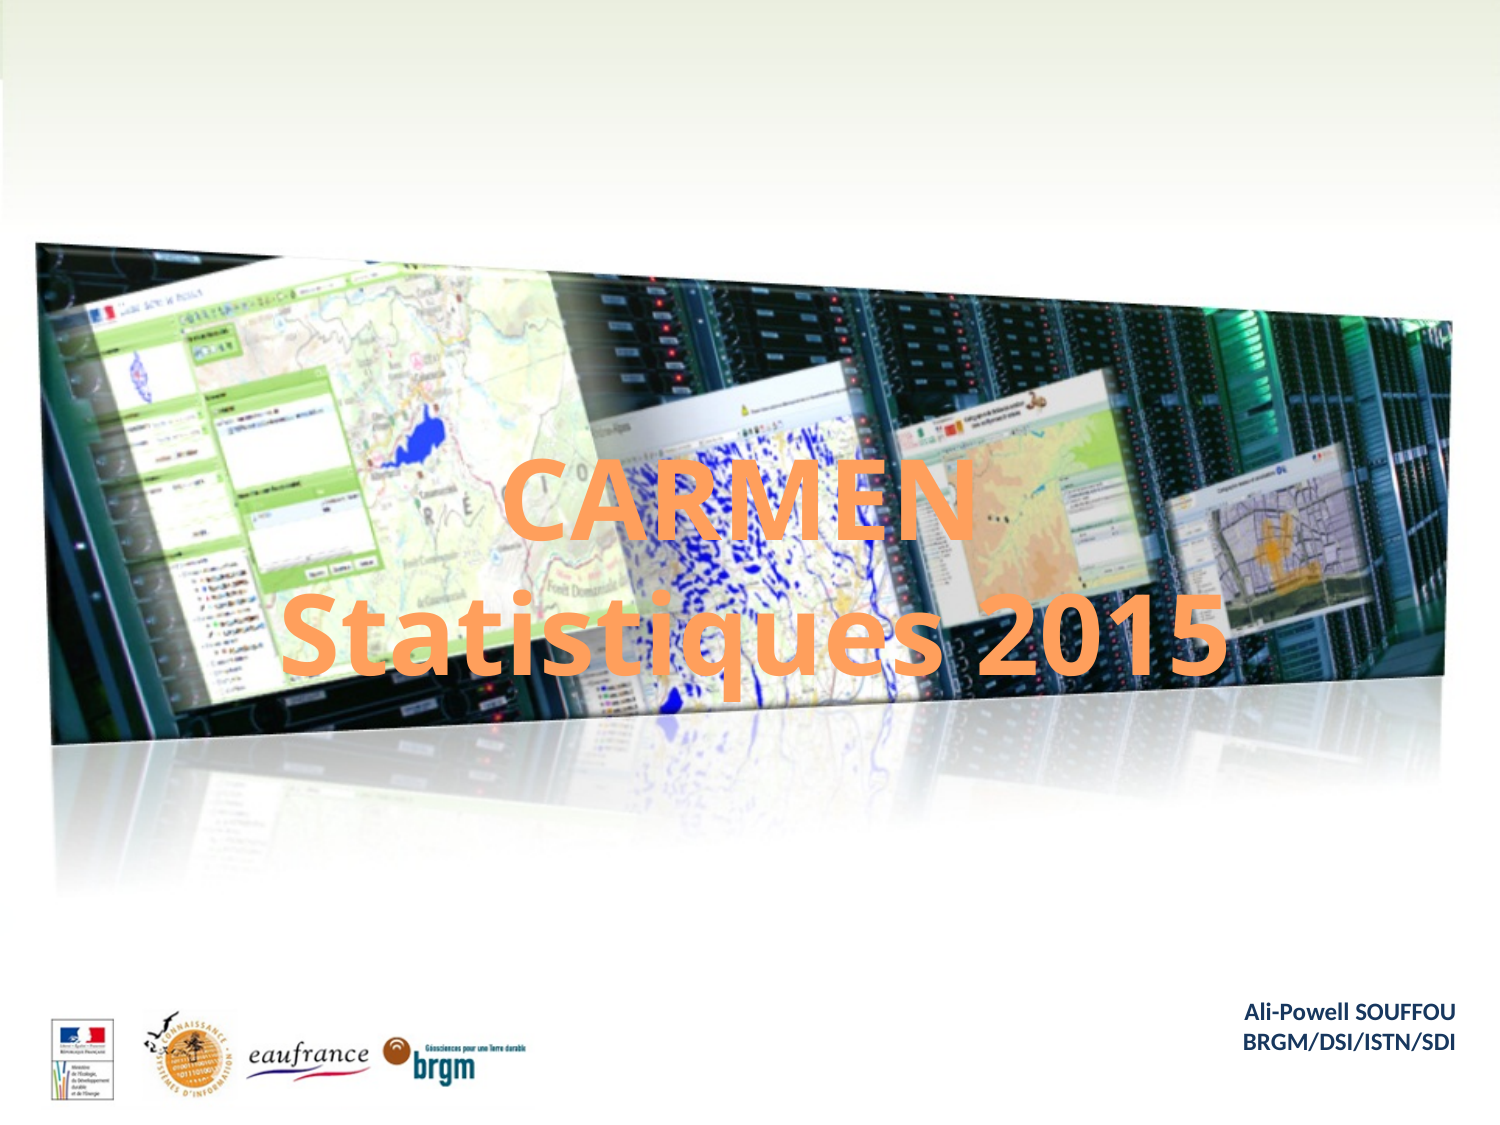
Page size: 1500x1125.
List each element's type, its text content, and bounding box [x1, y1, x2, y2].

text_box Ali-Powell SOUFFOU BRGM/DSI/ISTN/SDI [1116, 987, 1472, 1093]
picture [0, 0, 1500, 1125]
text_box CARMEN Statistiques 2015 [263, 420, 1248, 706]
